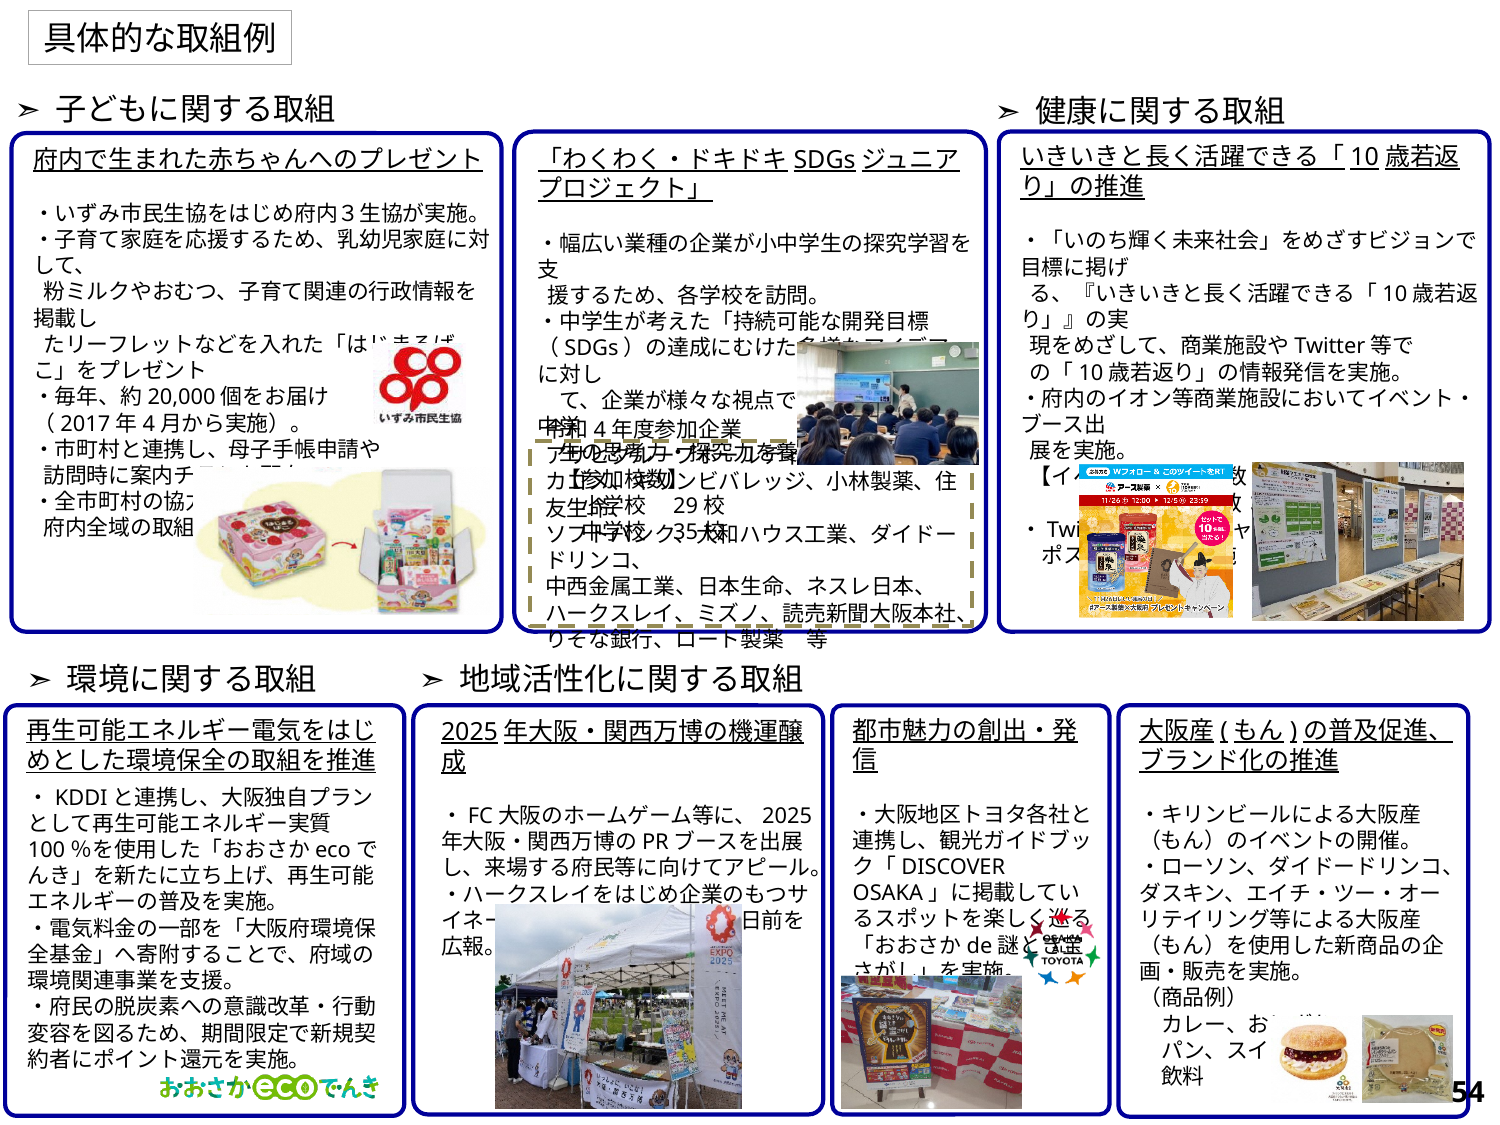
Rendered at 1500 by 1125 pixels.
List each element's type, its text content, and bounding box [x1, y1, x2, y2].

picture [1271, 1015, 1453, 1104]
text_box いきいきと長く活躍できる「10歳若返り」の推進 ・「いのち輝く未来社会」をめざすビジョンで目標に掲げ る、『いきいきと長く活躍できる「10歳若返り」』の実 現をめざして、商業施設やTwitter等で の「10歳若返り」の情報発信を実施。 ・府内のイオン等商業施設においてイベント・ブース出 展を実施。 【イベント】実施回数：６回 来場者数：のべ約760名 ・Twitterにおけるキャンペーン企画や ポスター制作を実施 [996, 129, 1492, 634]
text_box 都市魅力の創出・発信 ・大阪地区トヨタ各社と連携し、観光ガイドブック「DISCOVER OSAKA」に掲載しているスポットを楽しく巡る「おおさかde謎とき宝さがし」を実施。 [830, 703, 1112, 1117]
text_box ・KDDIと連携し、大阪独自プランとして再生可能エネルギー実質100％を使用した「おおさかecoでんき」を新たに立ち上げ、再生可能エネルギーの普及を実施。 ・電気料金の一部を「大阪府環境保全基金」へ寄附することで、府域の環境関連事業を支援。 ・府民の脱炭素への意識改革・行動変容を図るため、期間限定で新規契約者にポイント還元を実施。 [11, 775, 396, 1080]
text_box ➣ 子どもに関する取組 [0, 82, 378, 135]
text_box ➣ 健康に関する取組 [979, 84, 1435, 174]
picture [1087, 468, 1109, 475]
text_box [513, 131, 987, 632]
picture [494, 903, 742, 1109]
picture [840, 903, 1113, 1109]
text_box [11, 132, 502, 632]
text_box ➣ 地域活性化に関する取組 [466, 652, 859, 705]
text_box 2025年大阪・関西万博の機運醸成 ・FC大阪のホームゲーム等に、2025年大阪・関西万博のPRブースを出展し、来場する府民等に向けてアピール。 ・ハークスレイをはじめ企業のもつサイネージを活用し、万博1000日前を広報。 [411, 705, 826, 1117]
text_box ➣ 環境に関する取組 [11, 652, 466, 742]
text_box 大阪産(もん)の普及促進、 ブランド化の推進 ・キリンビールによる大阪産（もん）のイベントの開催。 ・ローソン、ダイドードリンコ、ダスキン、エイチ・ツー・オー リテイリング等による大阪産（もん）を使用した新商品の企画・販売を実施。 （商品例） カレー、おにぎり、 パン、スイーツ 飲料 [1116, 703, 1471, 1119]
text_box 565 [1162, 1063, 1500, 1124]
picture [145, 1063, 396, 1110]
text_box 具体的な取組例 [28, 10, 292, 65]
picture [1074, 462, 1234, 622]
text_box 再生可能エネルギー電気をはじめとした環境保全の取組を推進 [3, 703, 407, 1118]
picture [1252, 462, 1464, 622]
